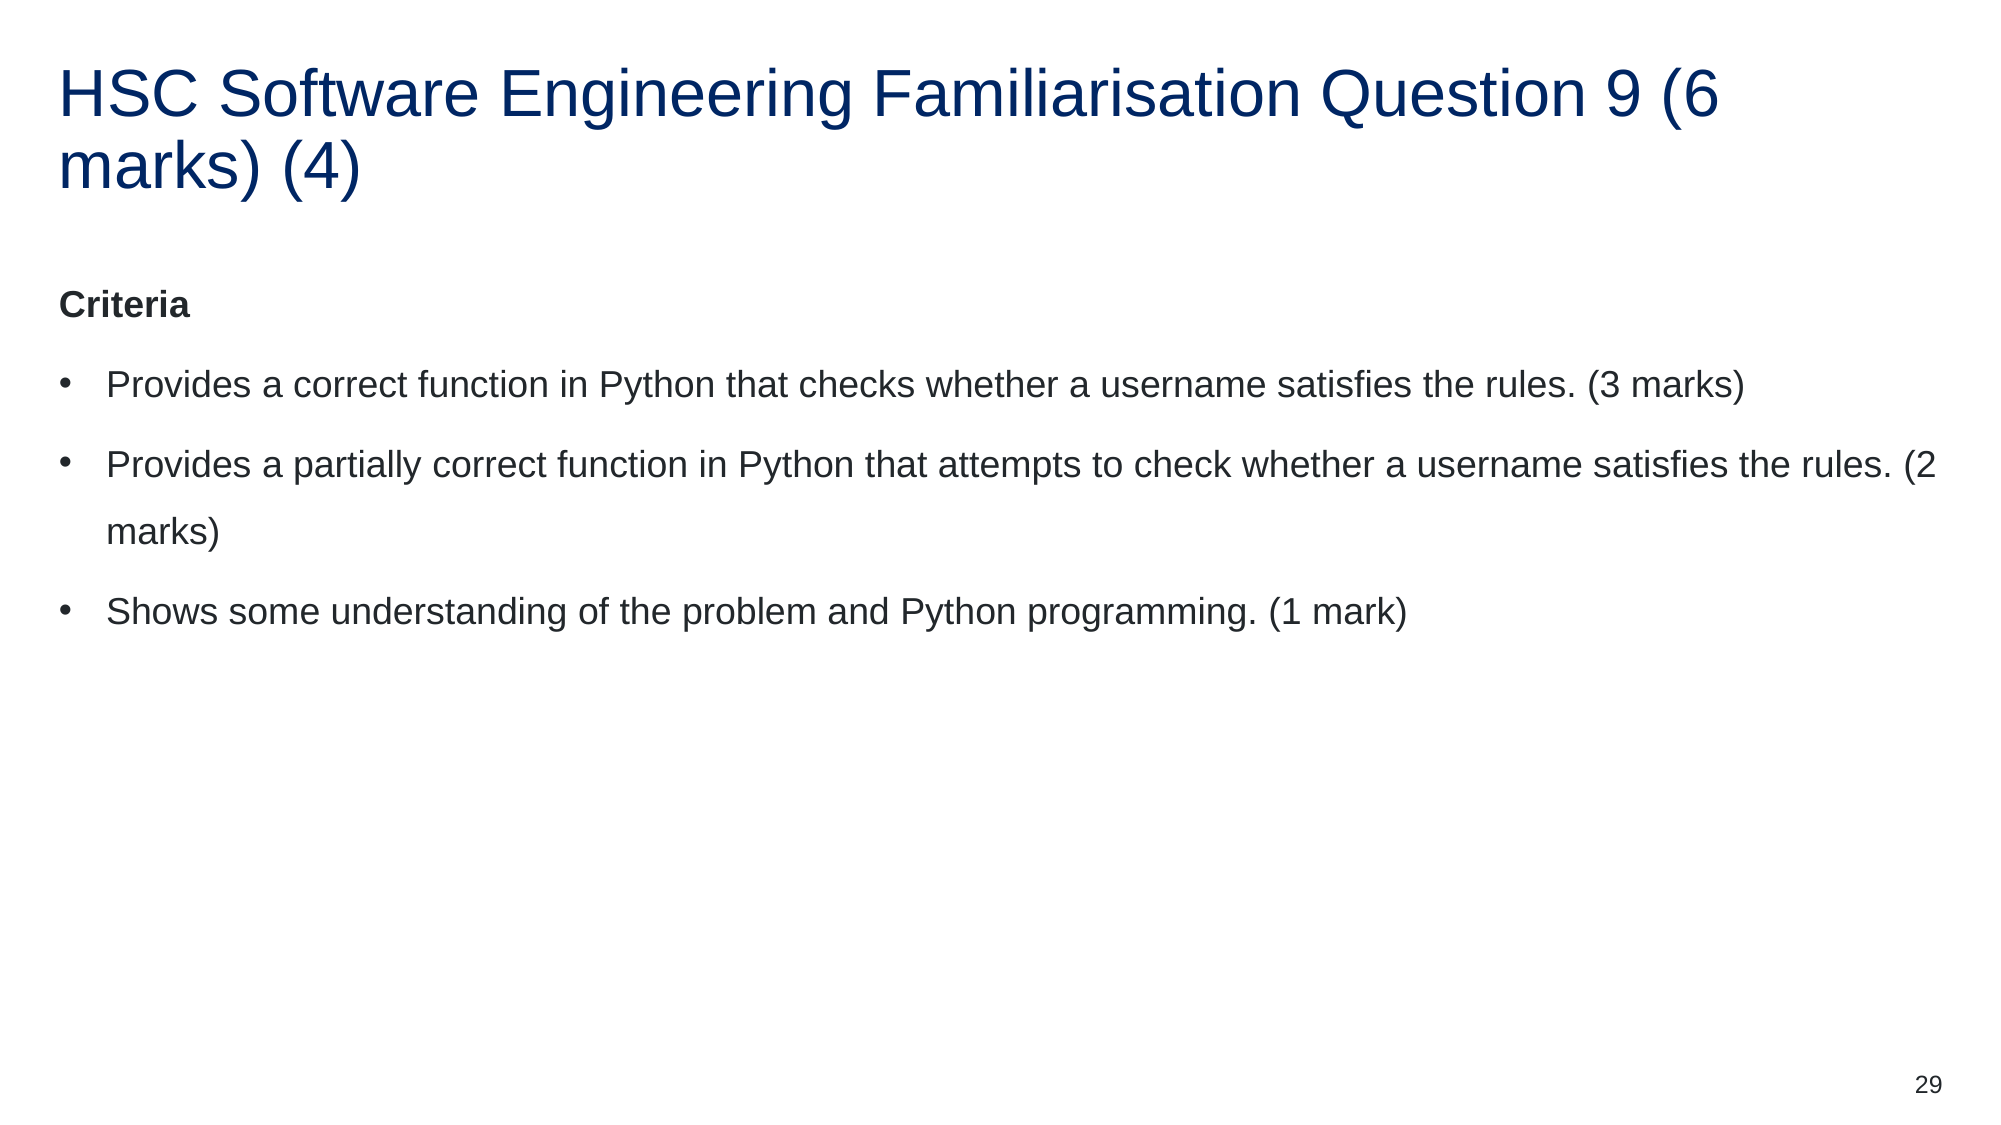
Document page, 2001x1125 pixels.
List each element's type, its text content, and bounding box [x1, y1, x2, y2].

slide_number 29 [1824, 1068, 1943, 1099]
text_box Criteria Provides a correct function in Python that checks whether a username satisfies the rules. (3 marks) Provides a partially correct function in Python that attempts to check whether a username satisfies the rules. (2 marks) Shows some understanding of the problem and Python programming. (1 mark) [59, 257, 1970, 1046]
title HSC Software Engineering Familiarisation Question 9 (6 marks) (4) [59, 59, 1943, 234]
